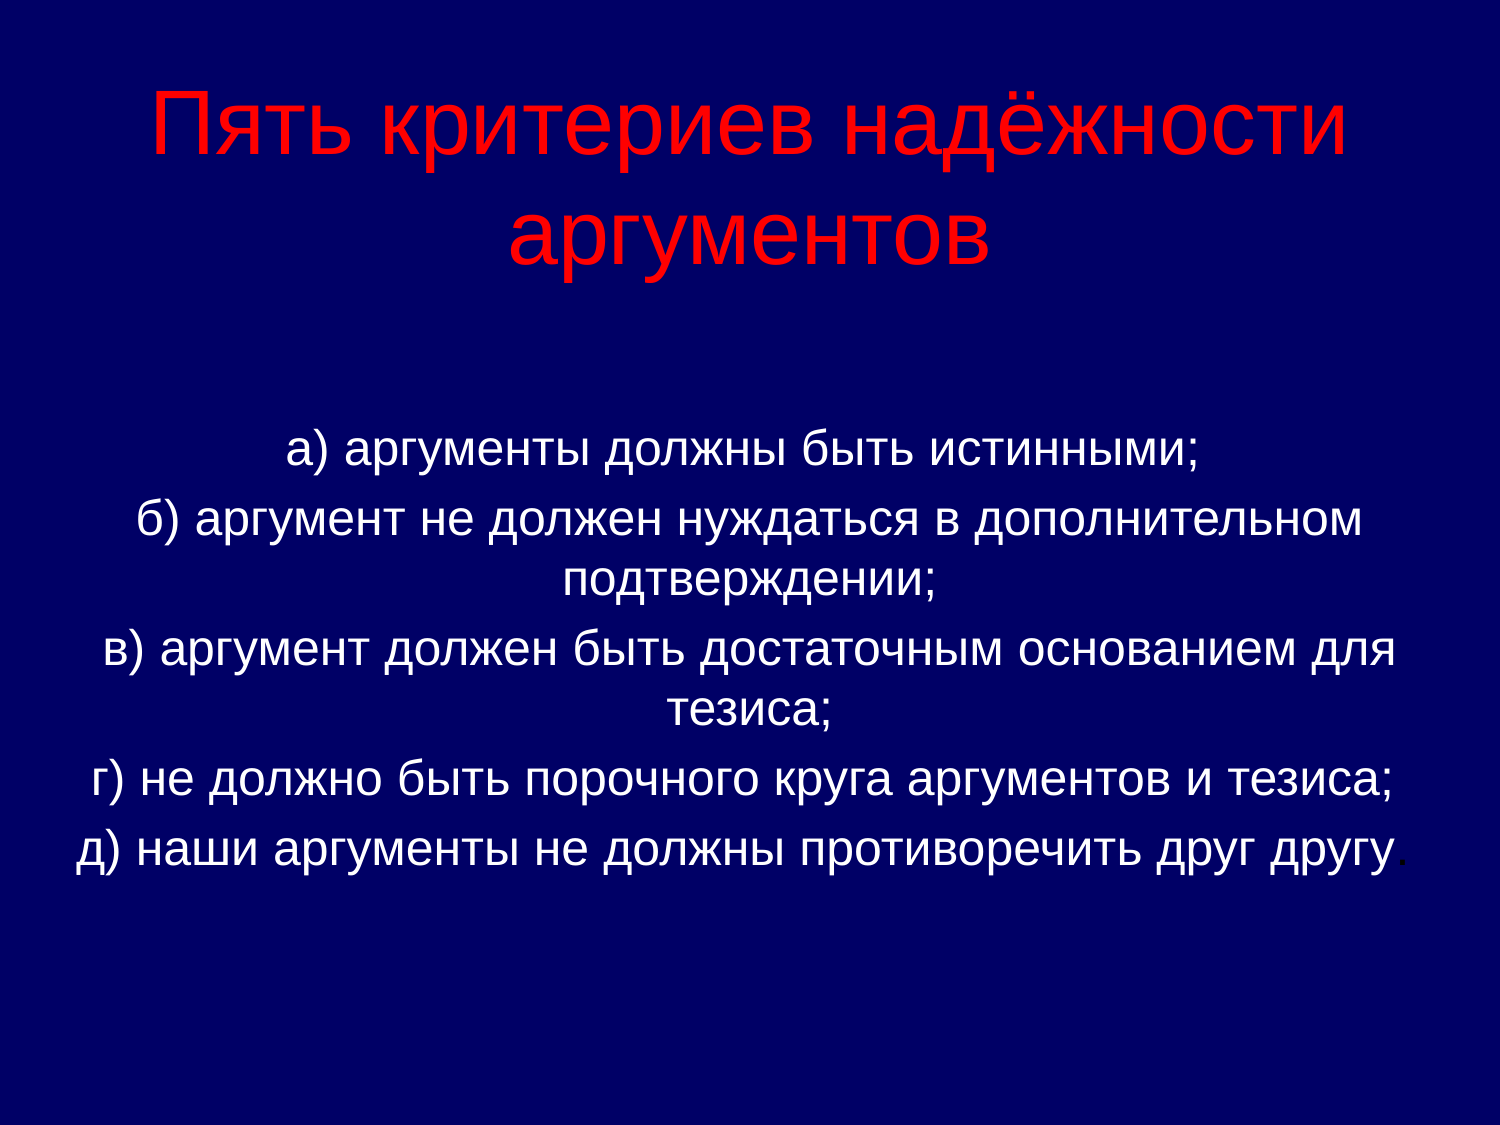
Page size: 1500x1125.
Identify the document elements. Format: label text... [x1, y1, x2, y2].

subtitle а) аргументы должны быть истинными; б) аргумент не должен нуждаться в дополнительном подтверждении; в) аргумент должен быть достаточным основанием для тезиса; г) не должно быть порочного круга аргументов и тезиса; д) наши аргументы не должны противоречить друг другу. [47, 337, 1453, 1083]
title Пять критериев надёжности аргументов [112, 0, 1388, 337]
text_box [236, 88, 1287, 314]
